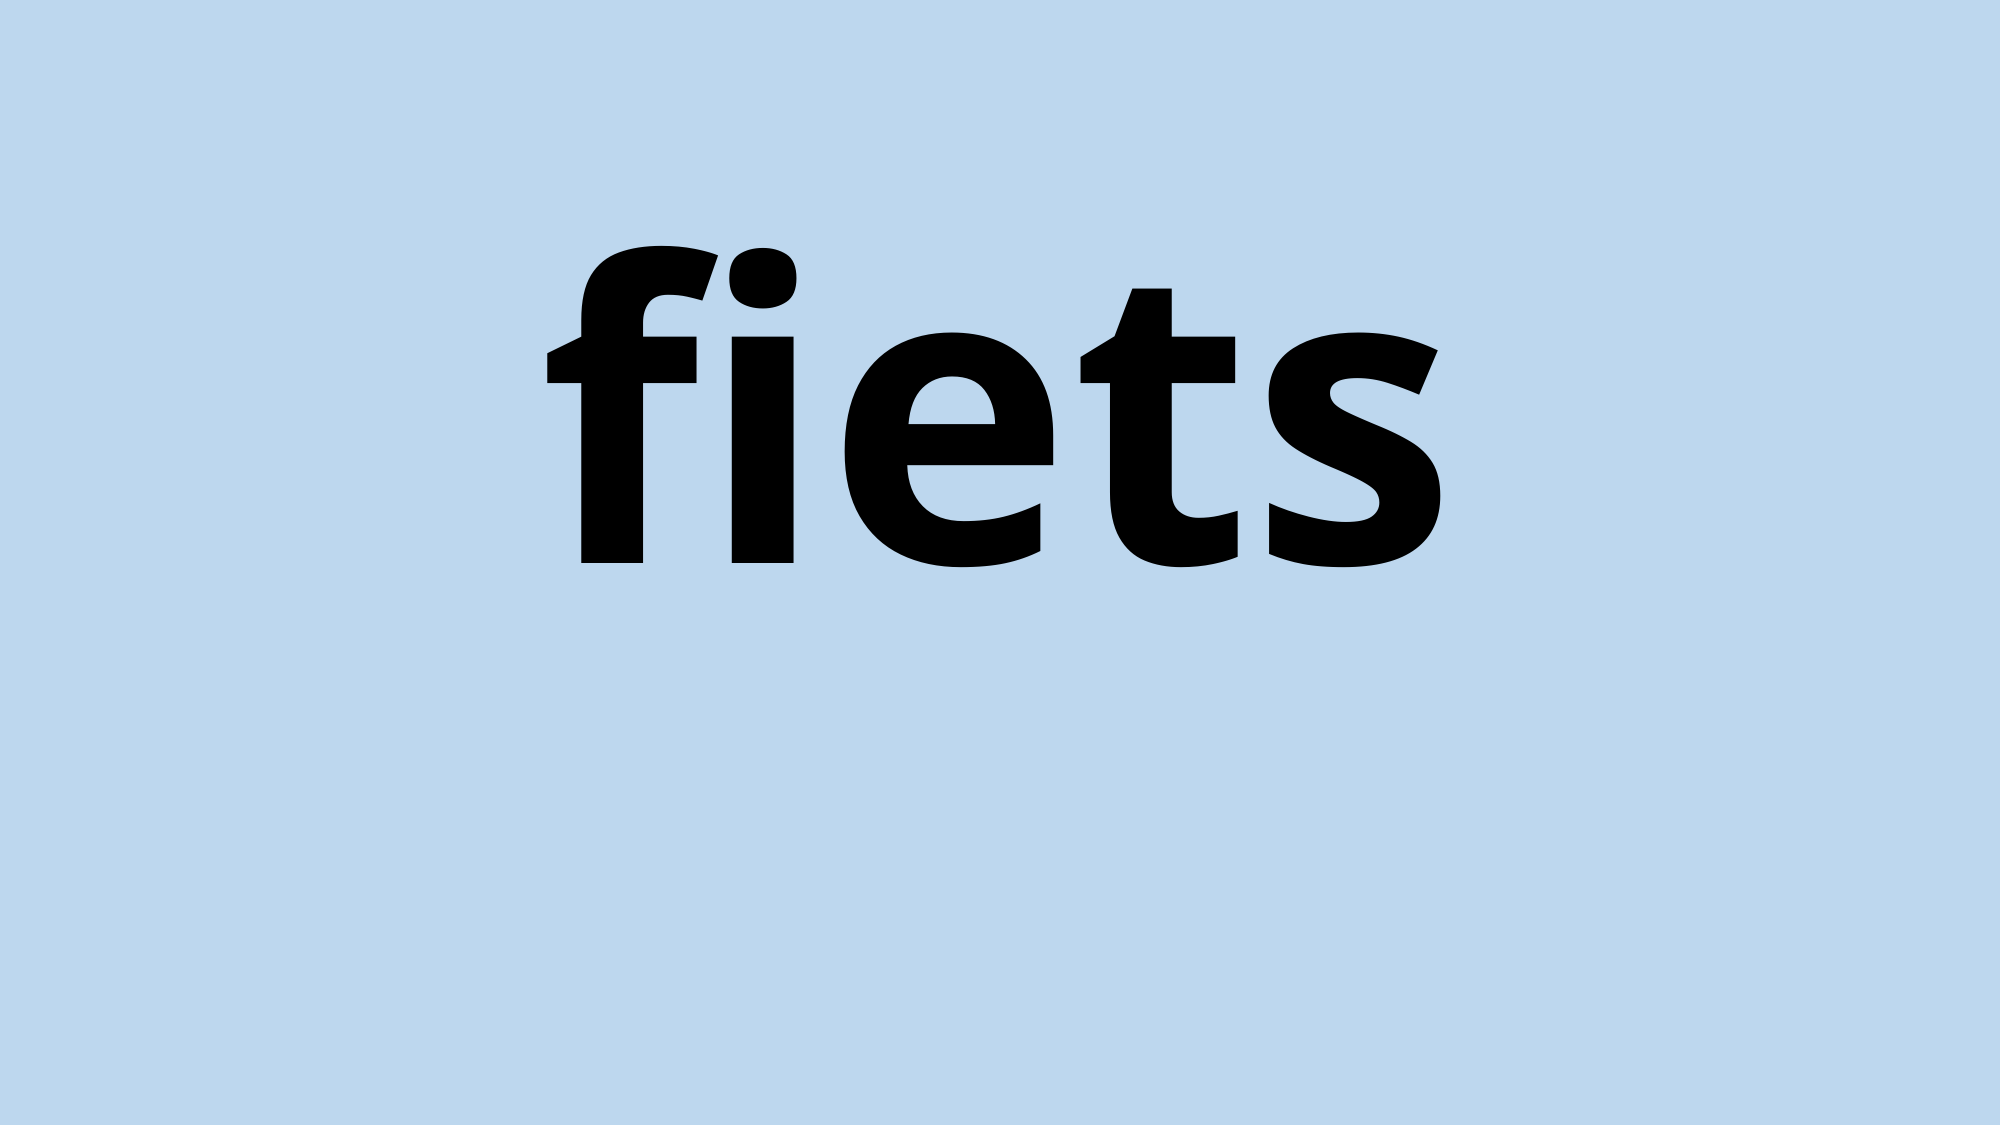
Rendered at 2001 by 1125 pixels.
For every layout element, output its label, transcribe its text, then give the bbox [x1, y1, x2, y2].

title fiets [248, 231, 1749, 661]
